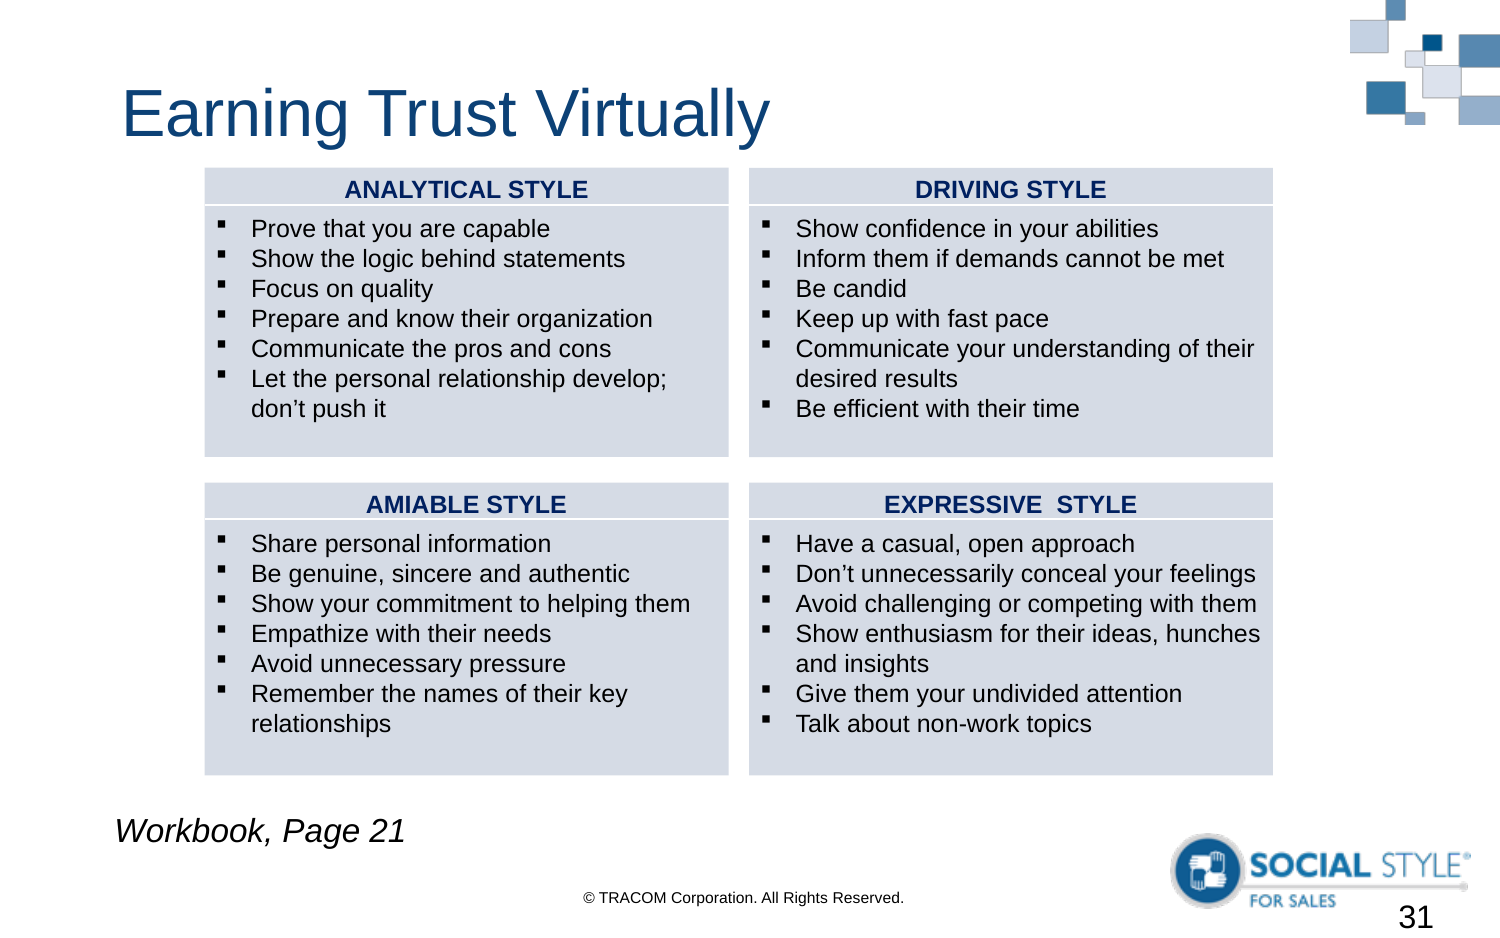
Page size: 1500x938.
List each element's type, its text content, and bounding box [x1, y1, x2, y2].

picture [1170, 833, 1471, 909]
text_box Workbook, Page 21 [92, 801, 429, 857]
text_box 30 [1359, 889, 1474, 938]
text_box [204, 167, 729, 458]
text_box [748, 167, 1274, 458]
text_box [204, 482, 729, 776]
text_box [748, 482, 1274, 776]
title Earning Trust Virtually [106, 62, 931, 180]
